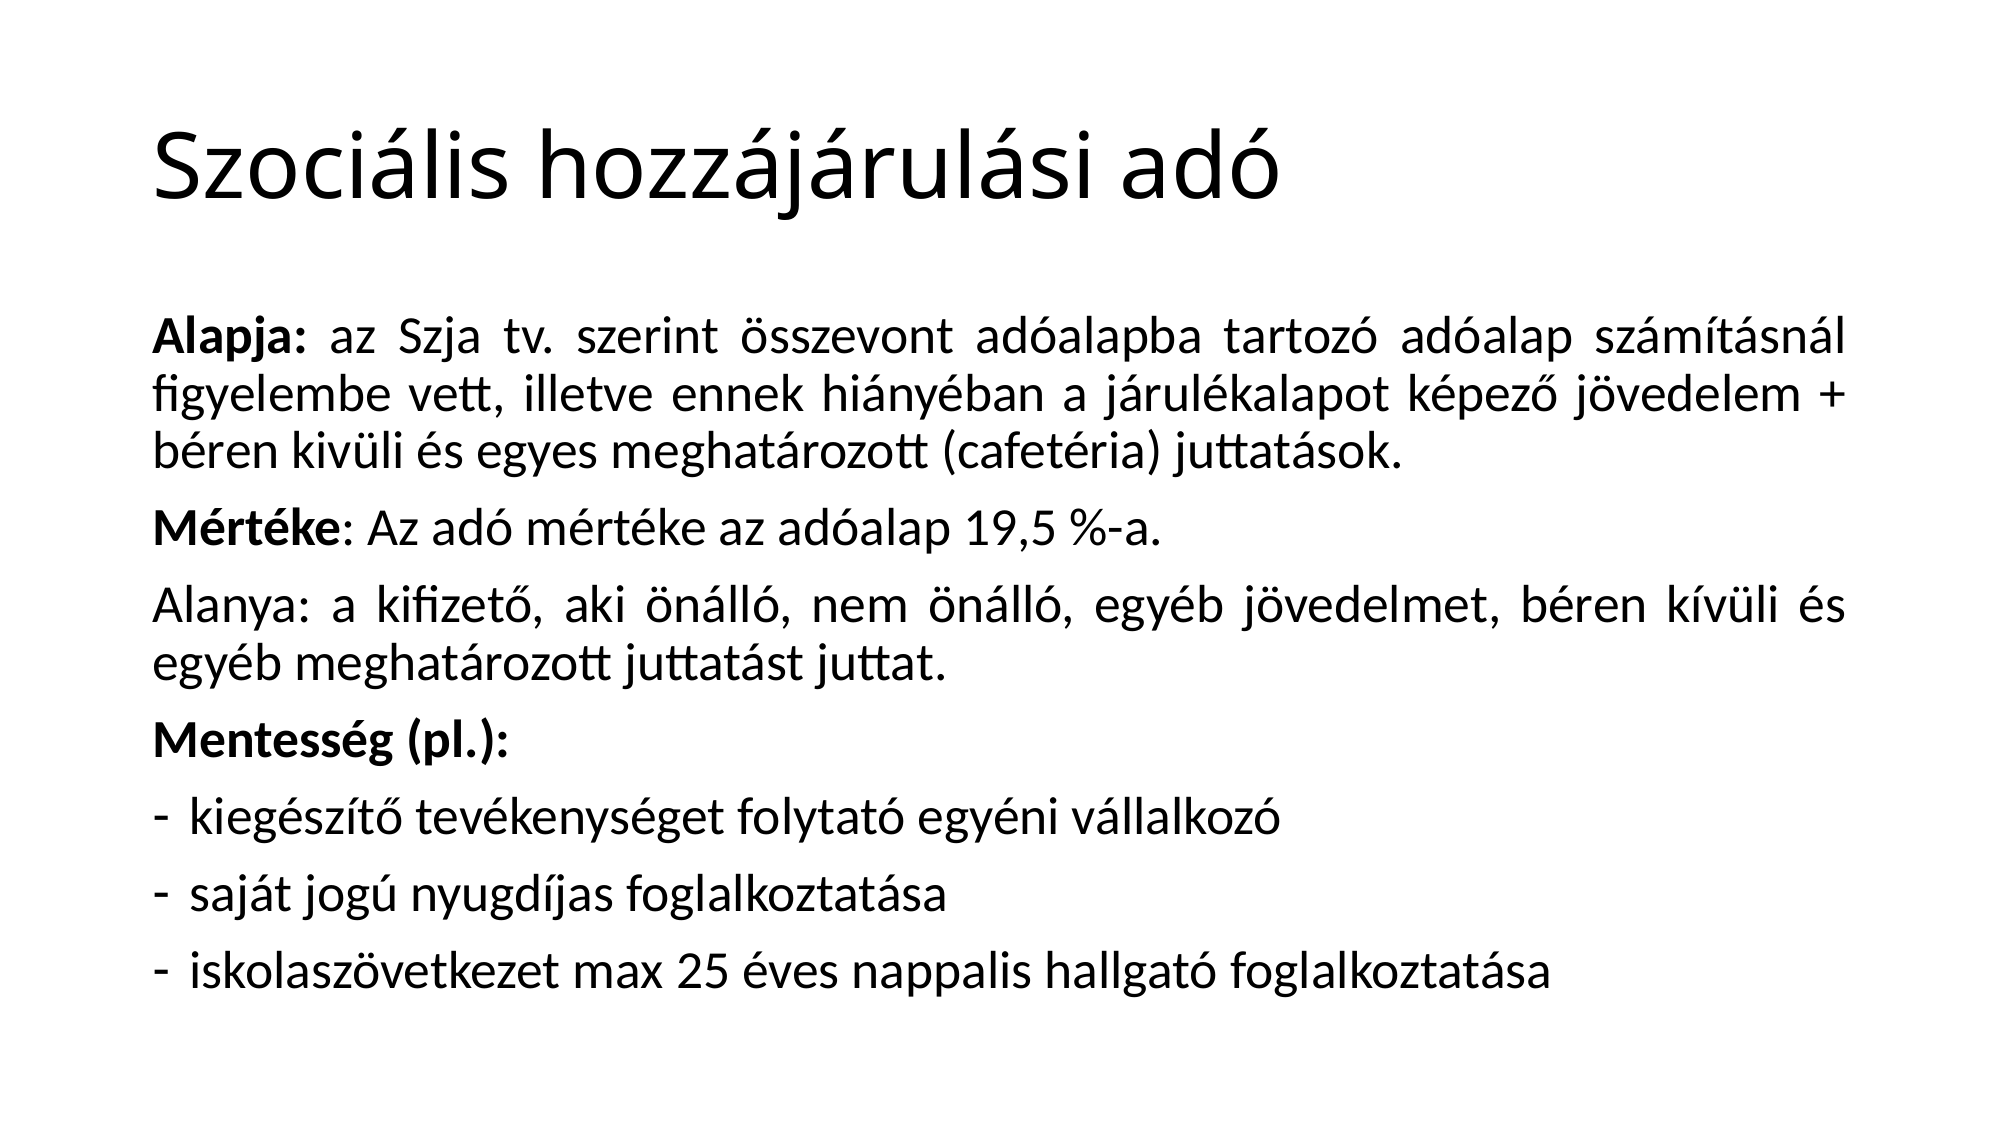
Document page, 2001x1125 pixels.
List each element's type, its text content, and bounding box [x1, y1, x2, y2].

list Alapja: az Szja tv. szerint összevont adóalapba tartozó adóalap számításnál figyelembe vett, illetve ennek hiányéban a járulékalapot képező jövedelem + béren kivüli és egyes meghatározott (cafetéria) juttatások. Mértéke: Az adó mértéke az adóalap 19,5 %-a. Alanya: a kifizető, aki önálló, nem önálló, egyéb jövedelmet, béren kívüli és egyéb meghatározott juttatást juttat. Mentesség (pl.): kiegészítő tevékenységet folytató egyéni vállalkozó saját jogú nyugdíjas foglalkoztatása iskolaszövetkezet max 25 éves nappalis hallgató foglalkoztatása [137, 299, 1863, 1014]
title Szociális hozzájárulási adó [137, 59, 1863, 278]
